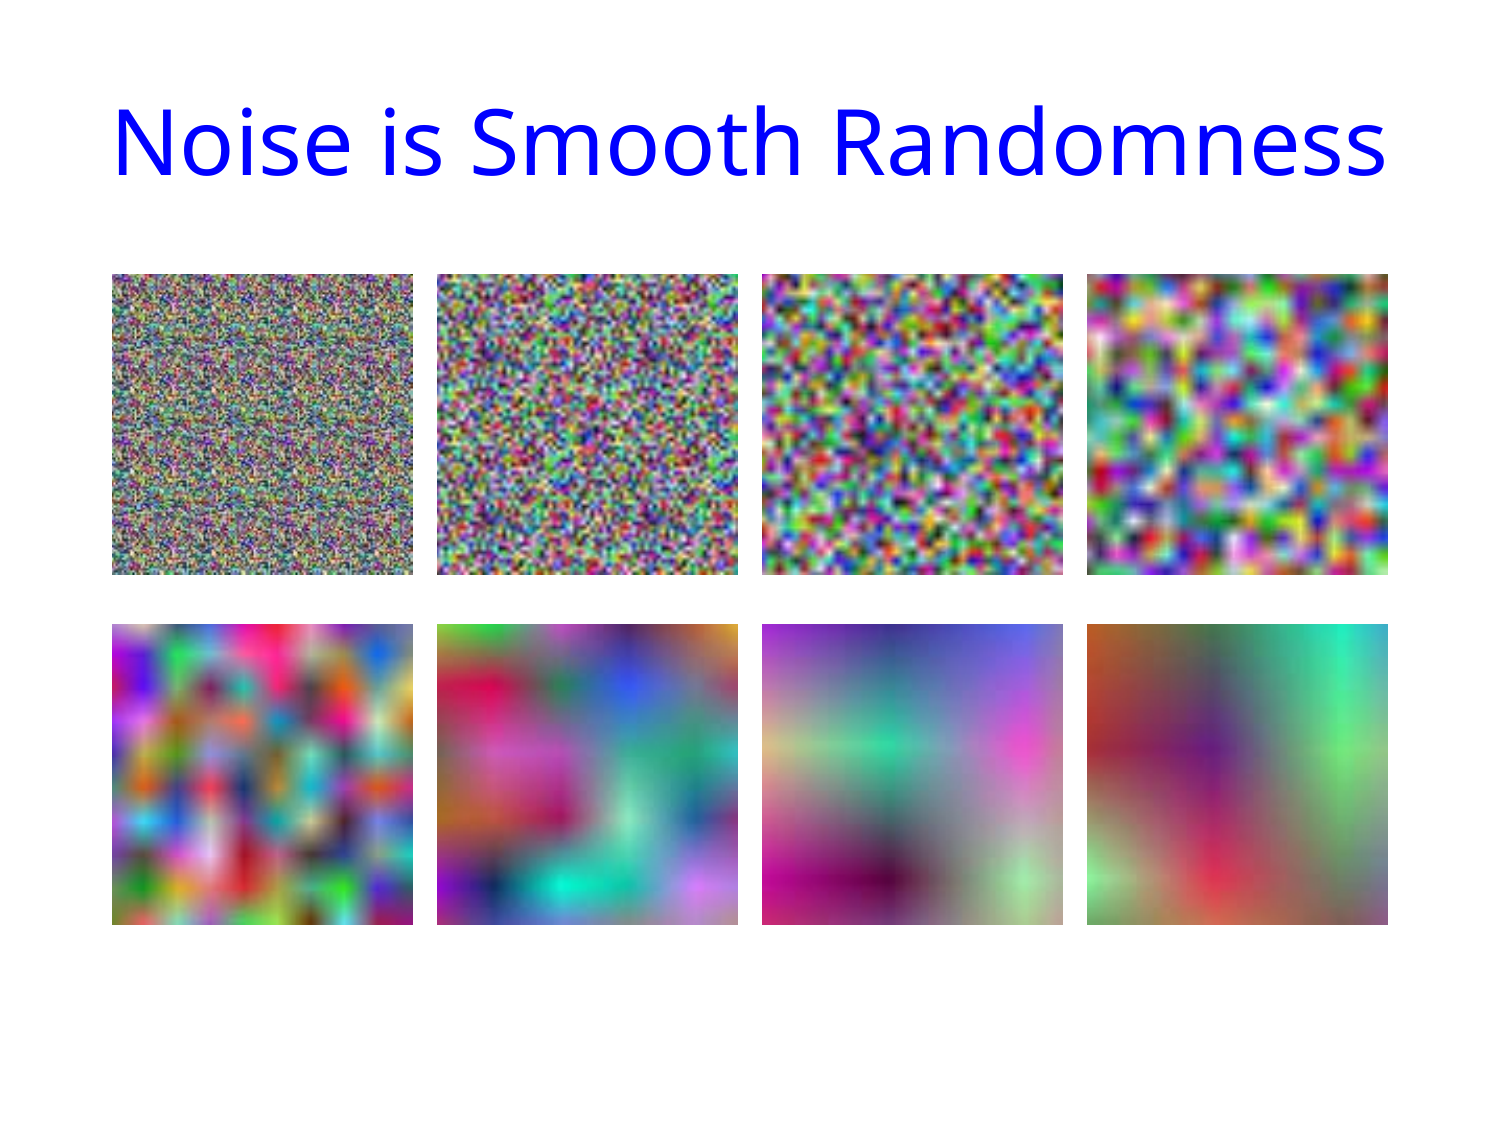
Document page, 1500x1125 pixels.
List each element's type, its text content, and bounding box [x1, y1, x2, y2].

title Noise is Smooth Randomness [74, 44, 1426, 233]
picture [762, 624, 1063, 926]
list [437, 624, 738, 926]
picture [1087, 274, 1388, 576]
picture [1087, 624, 1388, 926]
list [112, 274, 413, 576]
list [762, 274, 1063, 576]
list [437, 274, 738, 576]
picture [112, 624, 413, 926]
